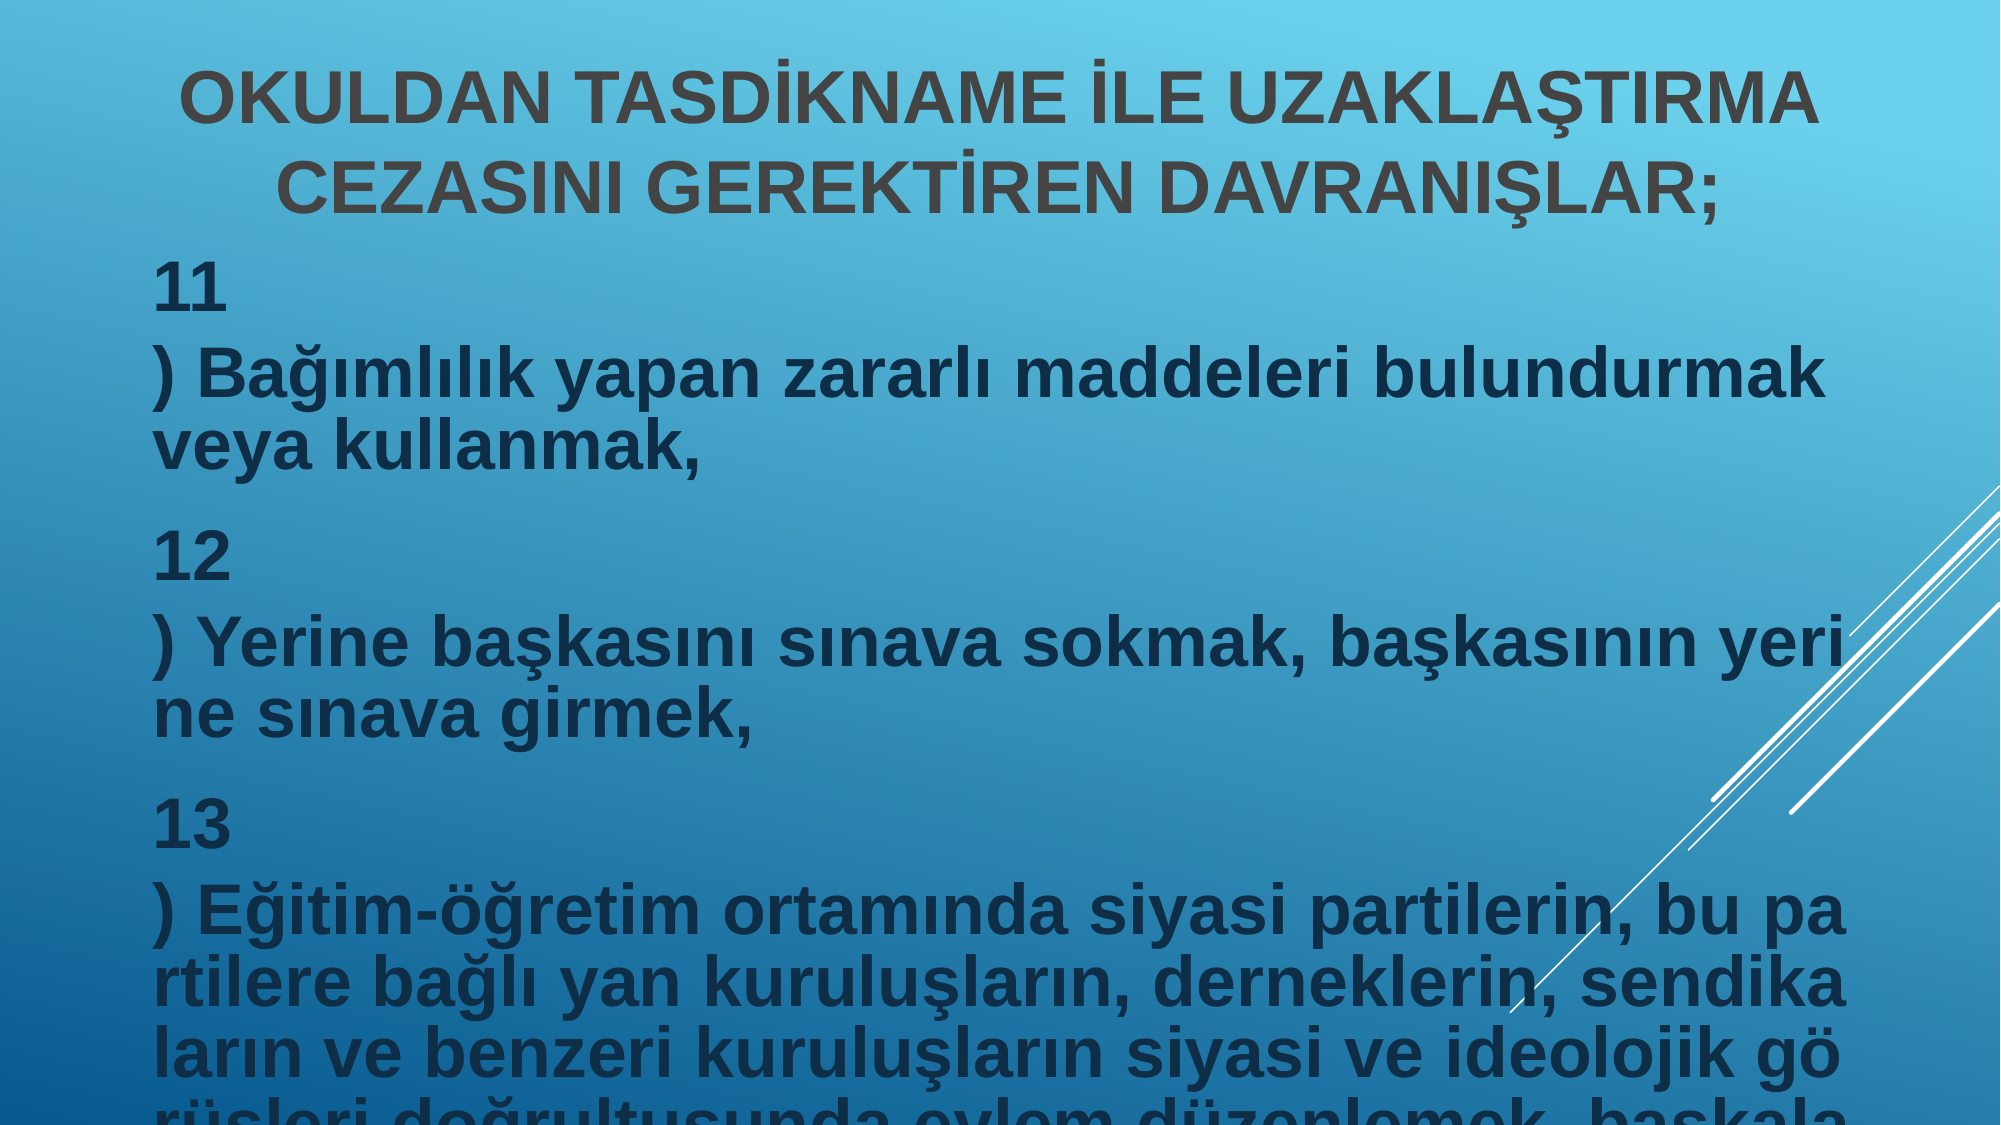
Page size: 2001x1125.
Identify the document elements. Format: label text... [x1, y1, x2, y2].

list 11) Bağımlılık yapan zararlı maddeleri bulundurmak veya kullanmak, 12) Yerine başkasını sınava sokmak, başkasının yerine sınava girmek, 13) Eğitim-öğretim ortamında siyasi partilerin, bu partilere bağlı yan kuruluşların, derneklerin, sendikaların ve benzeri kuruluşların siyasi ve ideolojik görüşleri doğrultusunda eylem düzenlemek, başkalarını bu gibi eylemleri düzenlemeye kışkırtmak, düzenlenmiş eylemlere etkin biçimde katılmak, bu kuruluşlara üye olmak, üye kaydetmek; para toplamak ve bağışta bulunmaya zorlamak, 14) Bilişim araçları ile yönetici, öğretmen, eğitici personel, öğrenci, memur, diğer görevliler ve ziyaretçilere etik olmayan ses, söz ve görüntülerle zarar verici davranışlarda bulunmak, [137, 229, 1863, 1014]
title Okuldan tasdikname ile uzaklaştırma cezasını gerektiren davranışlar; [137, 59, 1863, 217]
